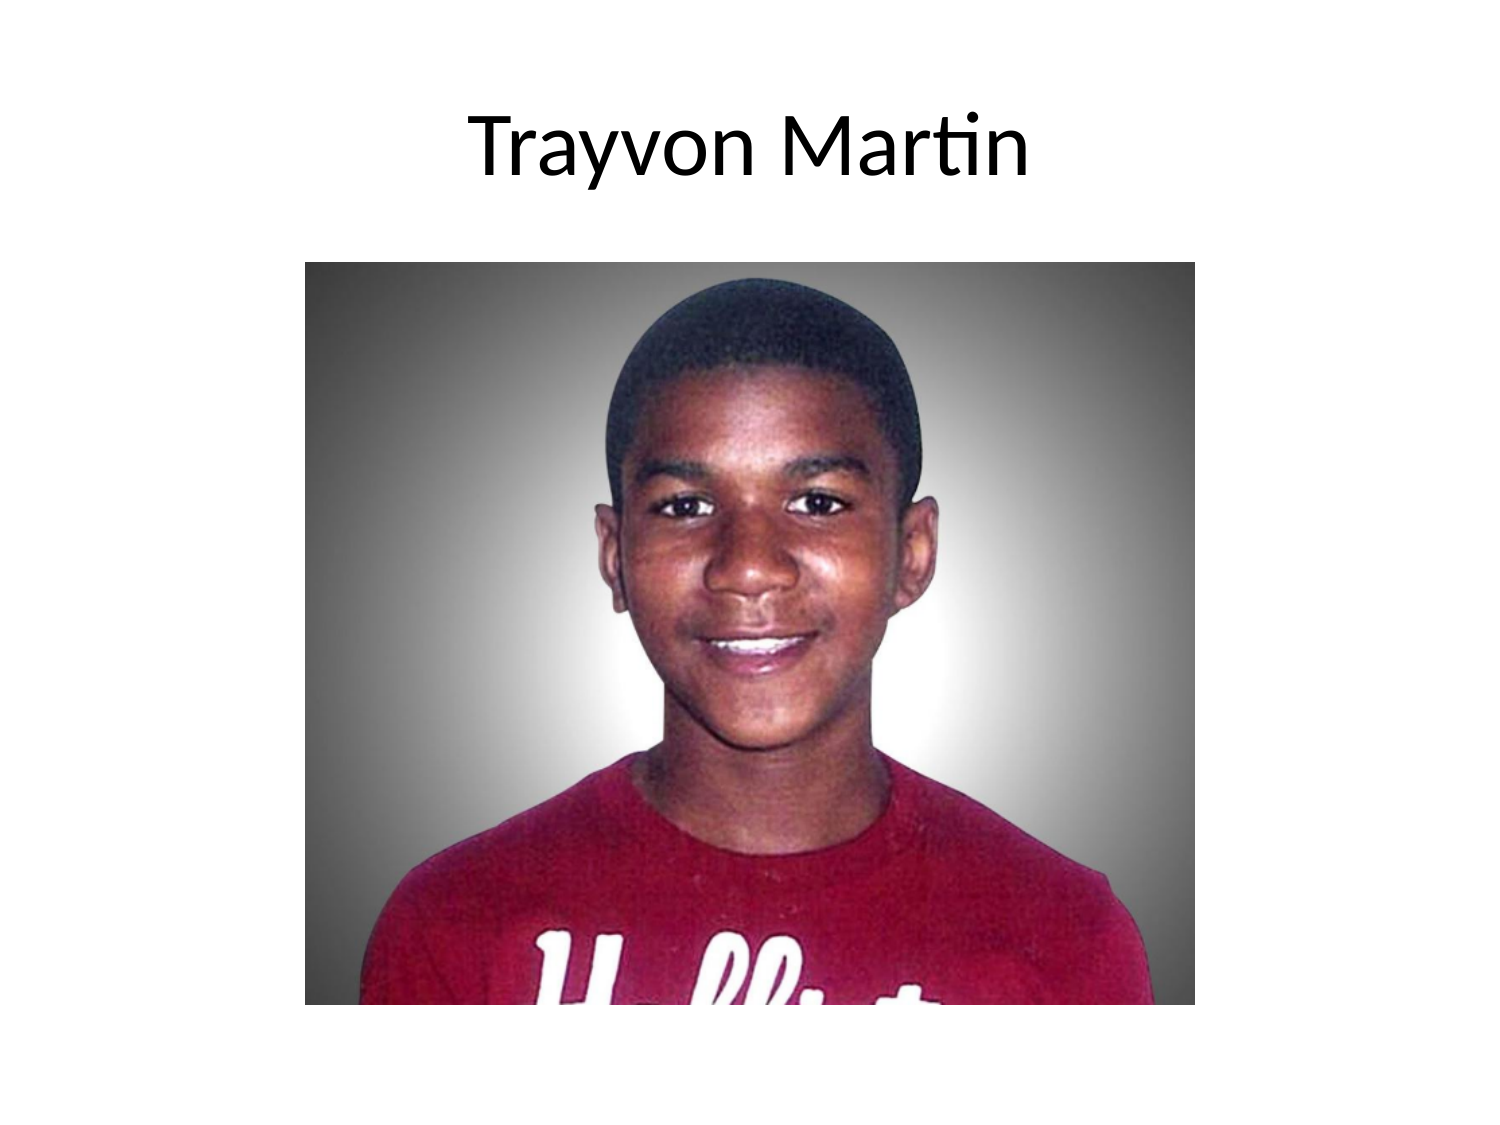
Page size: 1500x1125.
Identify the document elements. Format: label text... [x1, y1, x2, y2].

title Trayvon Martin [75, 45, 1425, 233]
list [74, 262, 1426, 1006]
